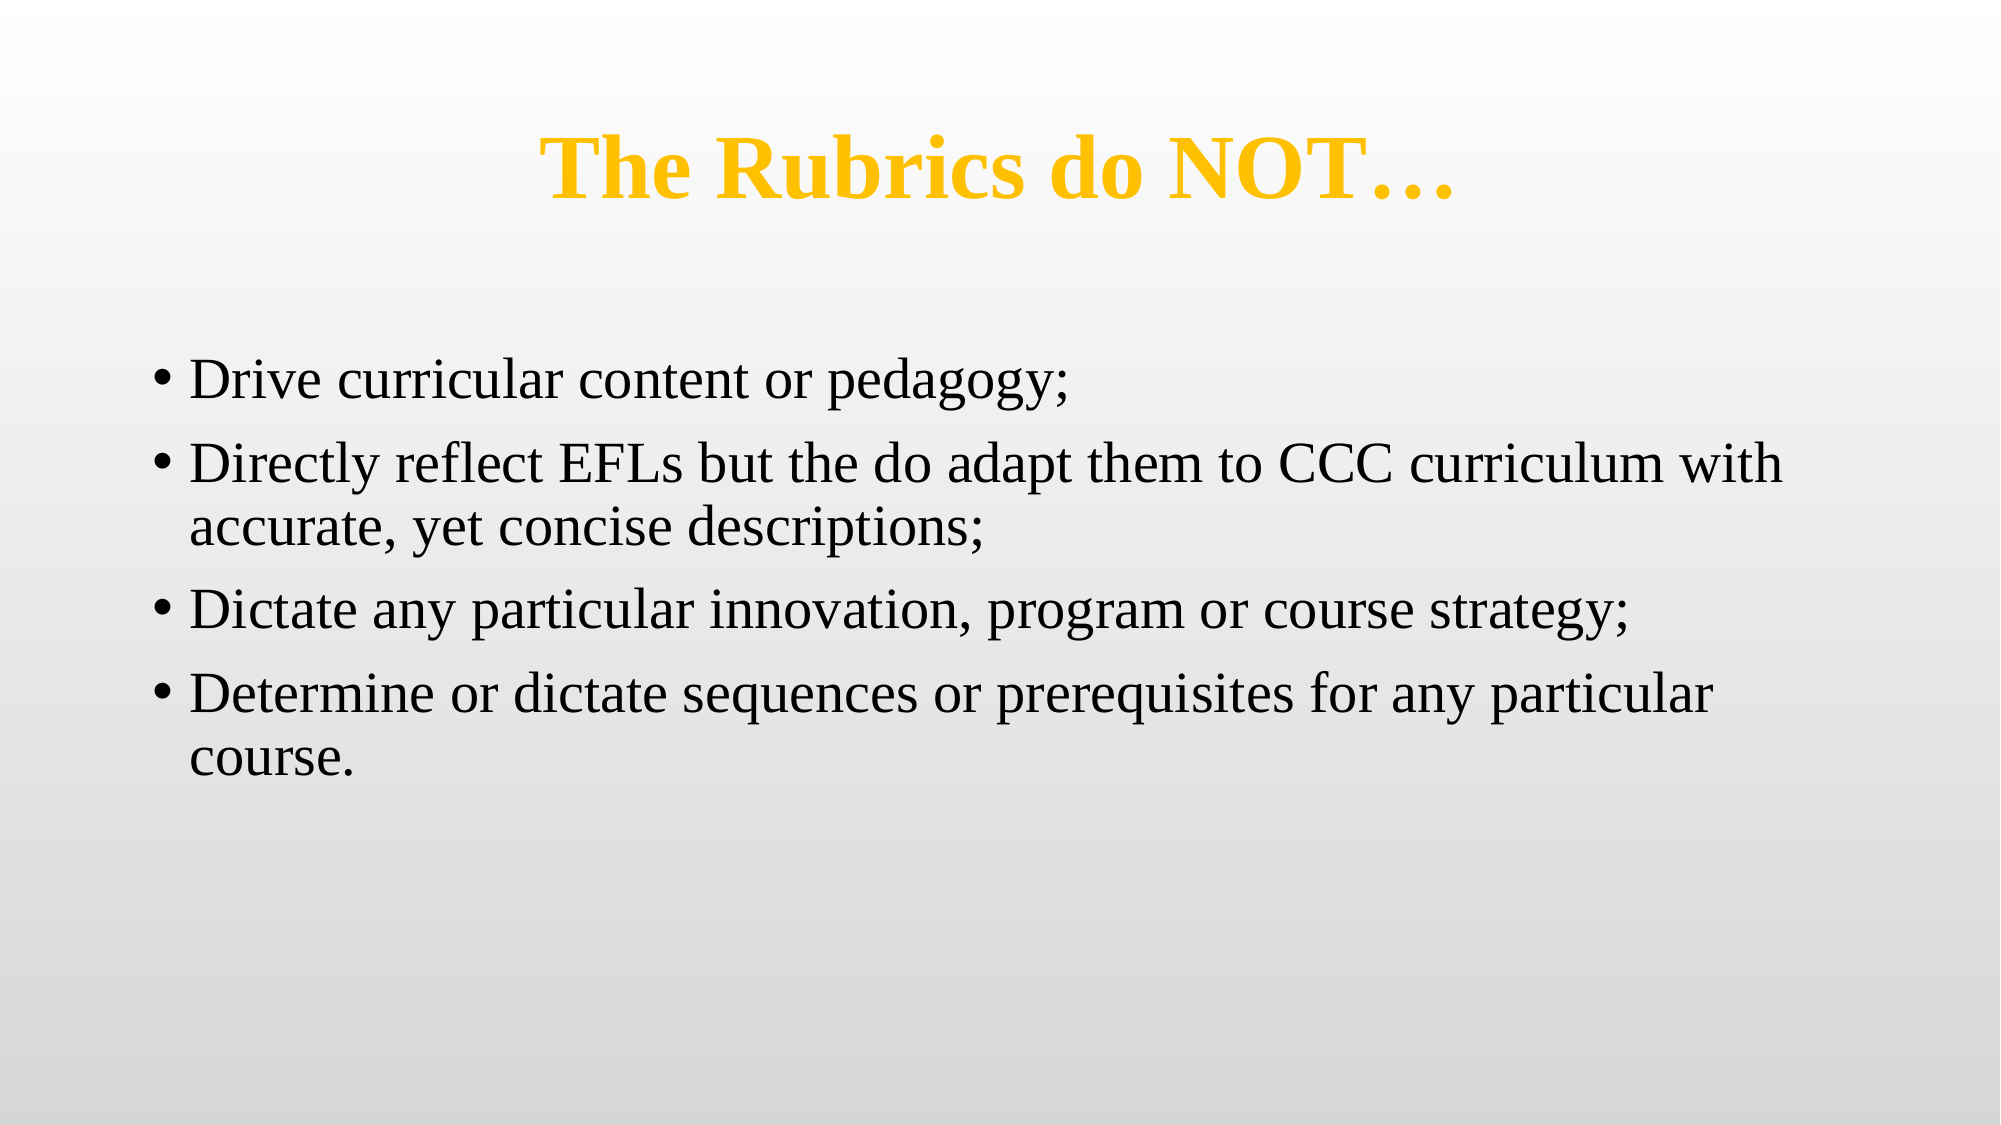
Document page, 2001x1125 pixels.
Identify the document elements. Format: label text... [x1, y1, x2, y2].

list Drive curricular content or pedagogy; Directly reflect EFLs but the do adapt them to CCC curriculum with accurate, yet concise descriptions; Dictate any particular innovation, program or course strategy; Determine or dictate sequences or prerequisites for any particular course. [137, 250, 1863, 965]
title The Rubrics do NOT… [137, 59, 1863, 250]
